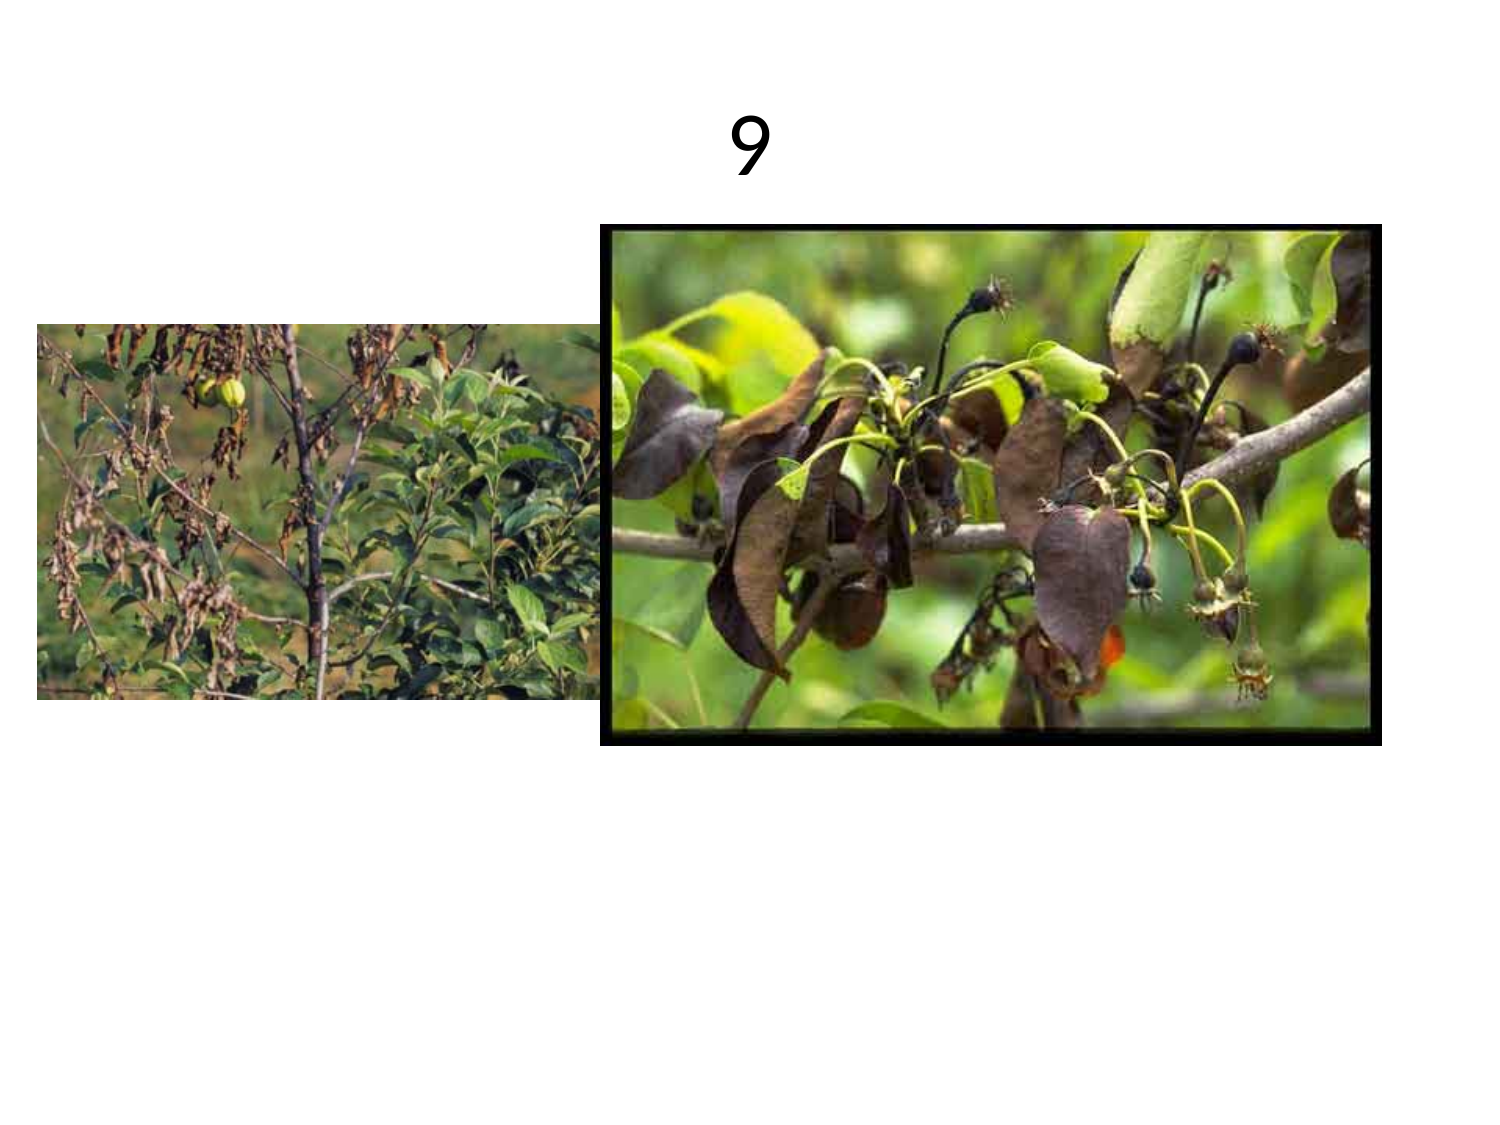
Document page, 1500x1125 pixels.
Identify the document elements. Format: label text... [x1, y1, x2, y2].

picture [37, 224, 1382, 746]
title 9 [75, 45, 1425, 233]
